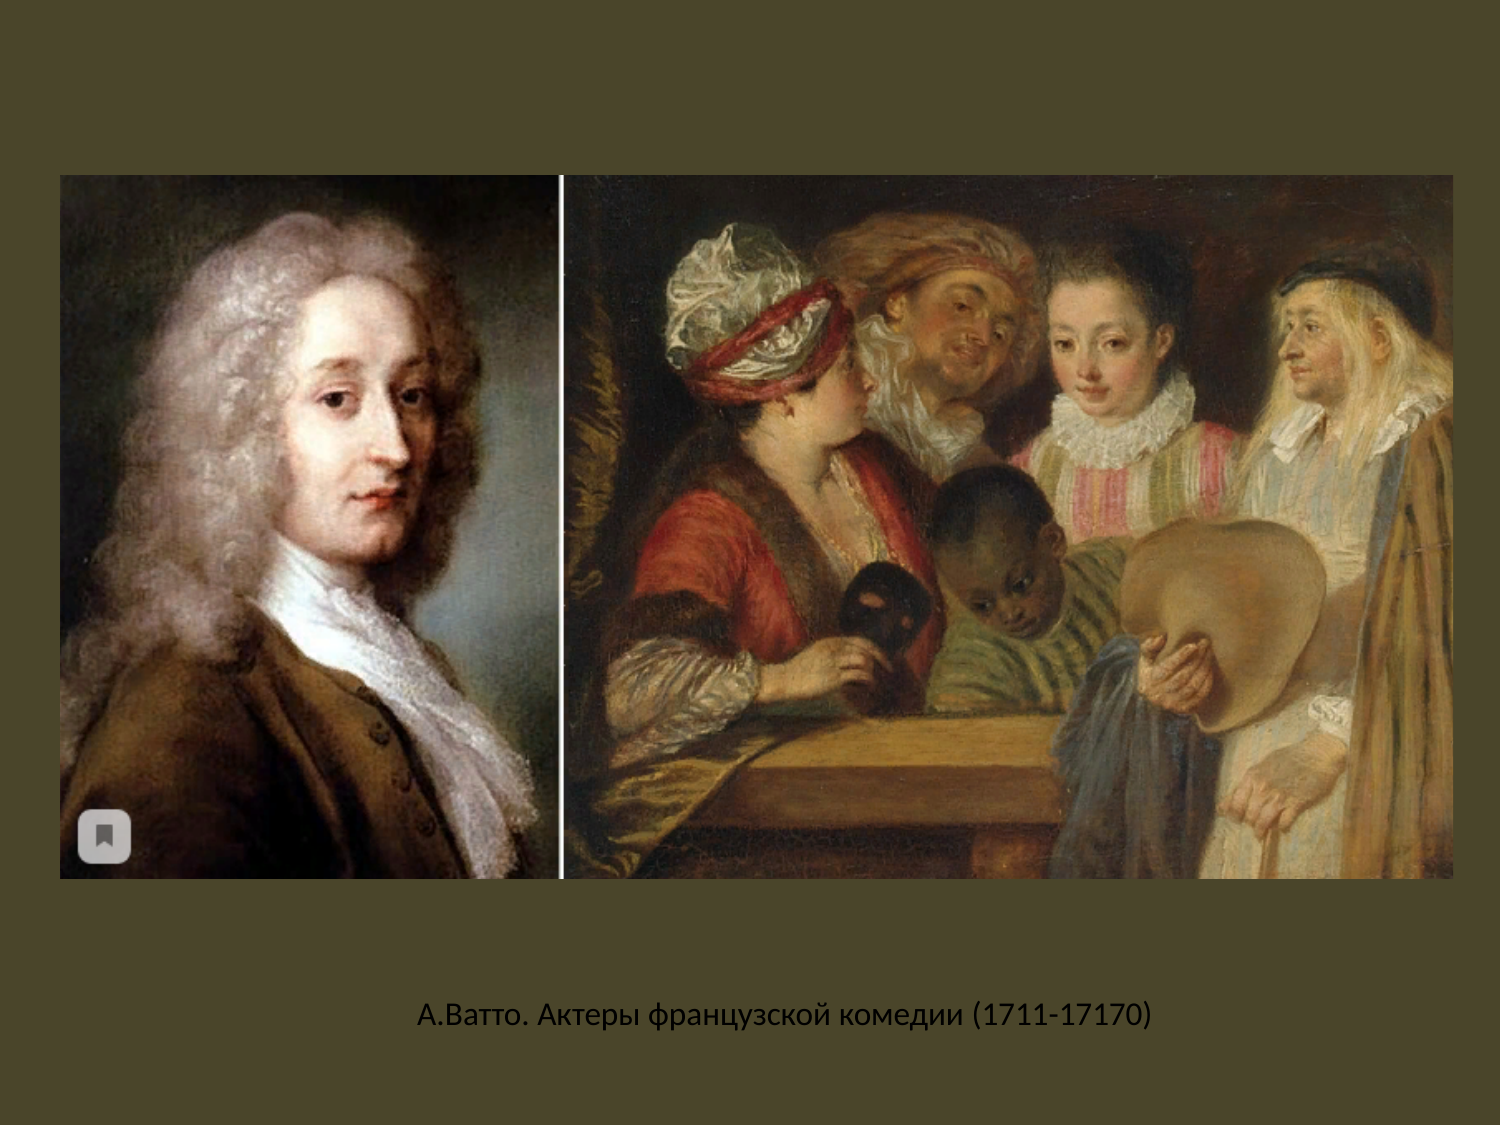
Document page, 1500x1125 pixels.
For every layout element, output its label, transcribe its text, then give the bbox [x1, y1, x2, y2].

text_box А.Ватто. Актеры французской комедии (1711-17170) [222, 984, 1348, 1039]
picture [59, 175, 1454, 880]
